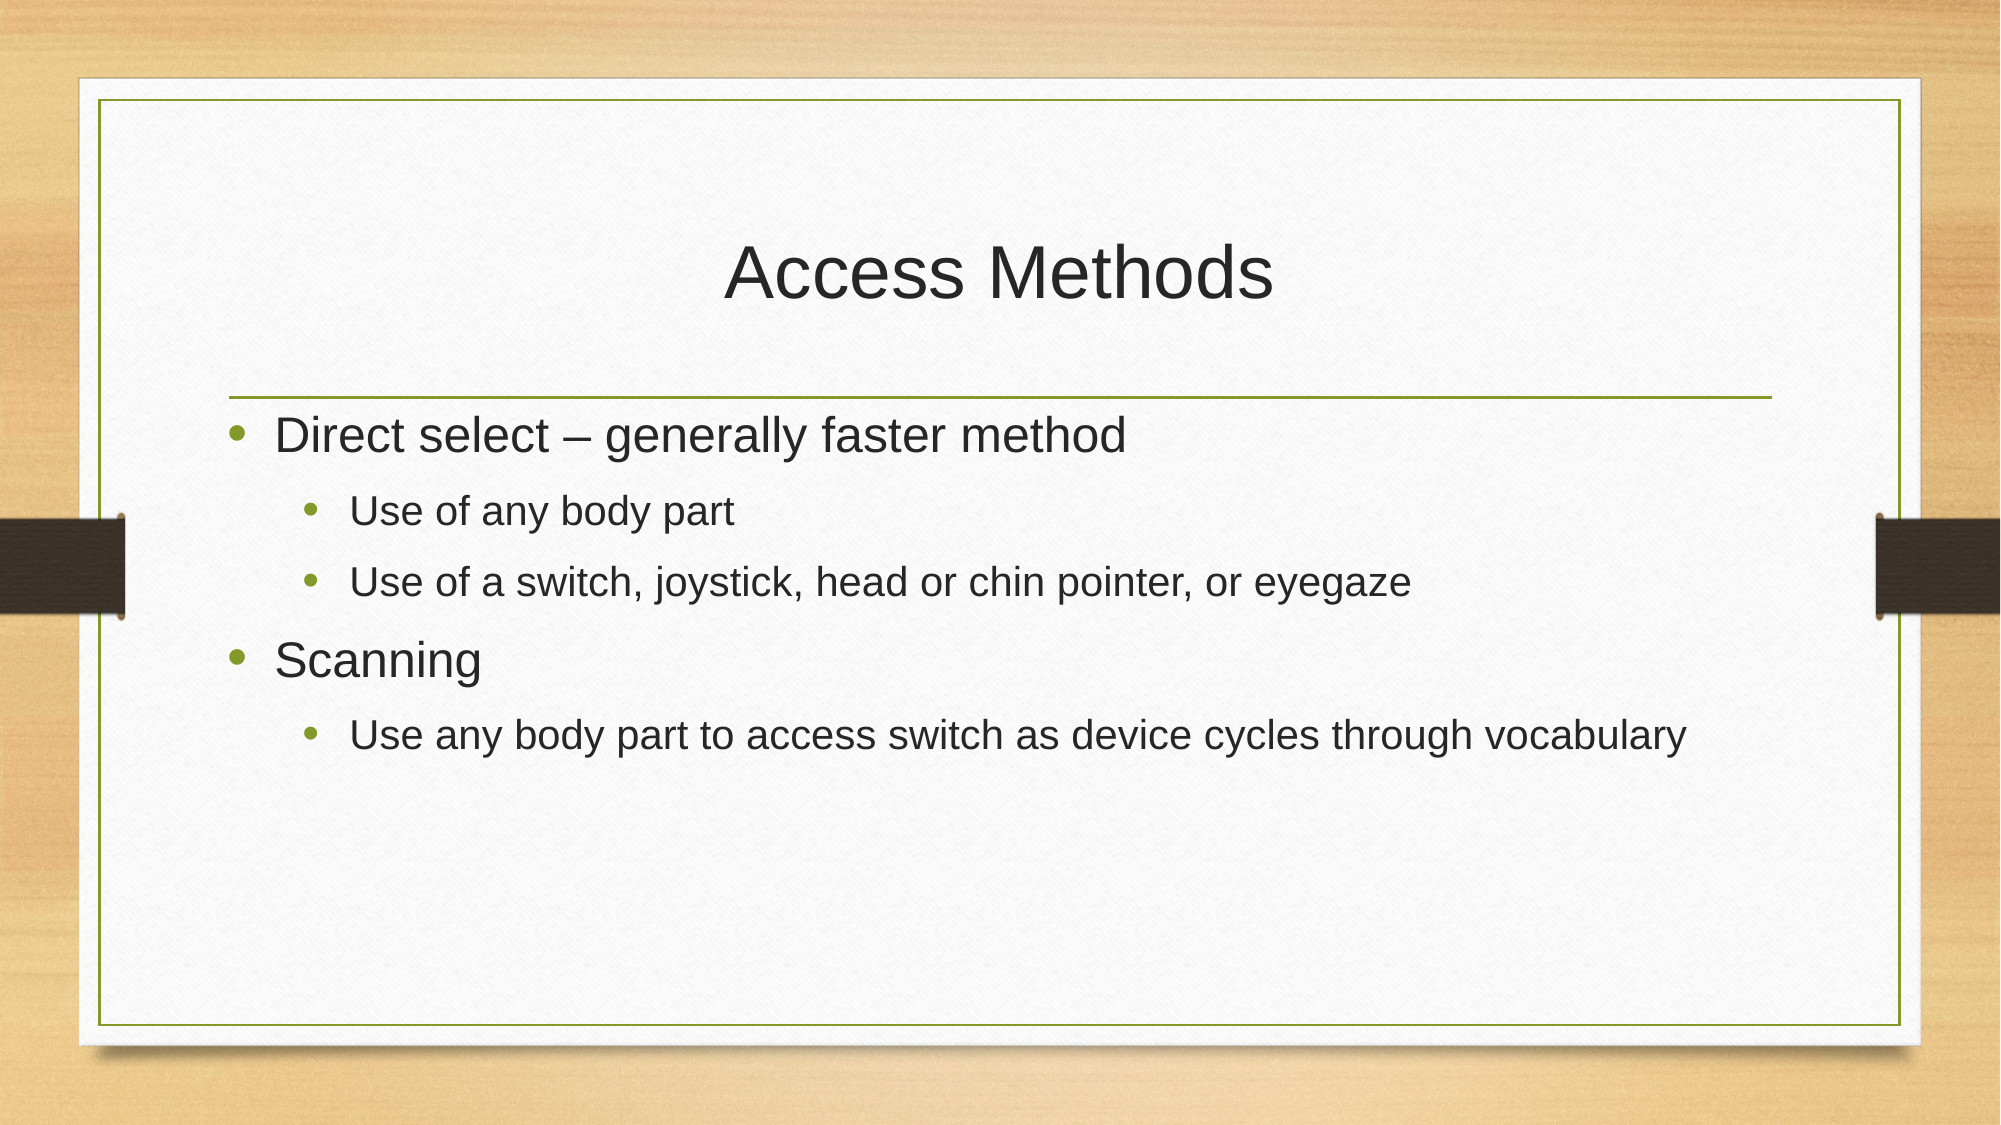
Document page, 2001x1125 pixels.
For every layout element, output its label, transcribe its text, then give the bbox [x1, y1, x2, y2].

list Direct select – generally faster method Use of any body part Use of a switch, joystick, head or chin pointer, or eyegaze Scanning Use any body part to access switch as device cycles through vocabulary [212, 395, 1805, 974]
title Access Methods [212, 161, 1788, 375]
picture [0, 0, 2001, 1125]
